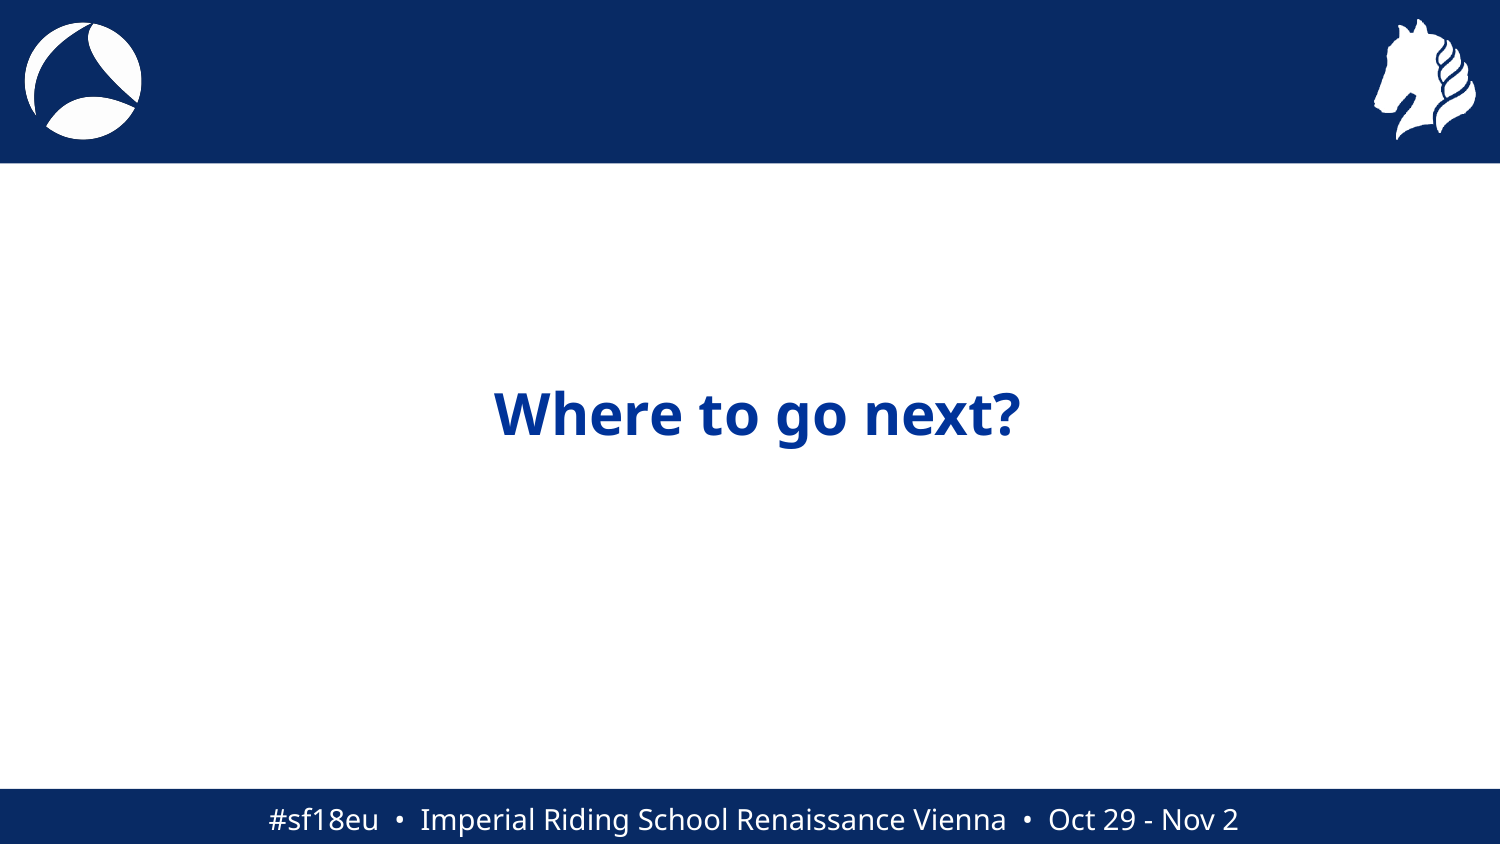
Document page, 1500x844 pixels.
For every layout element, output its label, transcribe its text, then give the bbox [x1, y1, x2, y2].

picture [24, 22, 142, 140]
picture [1361, 8, 1489, 151]
list Where to go next? [80, 195, 1428, 754]
